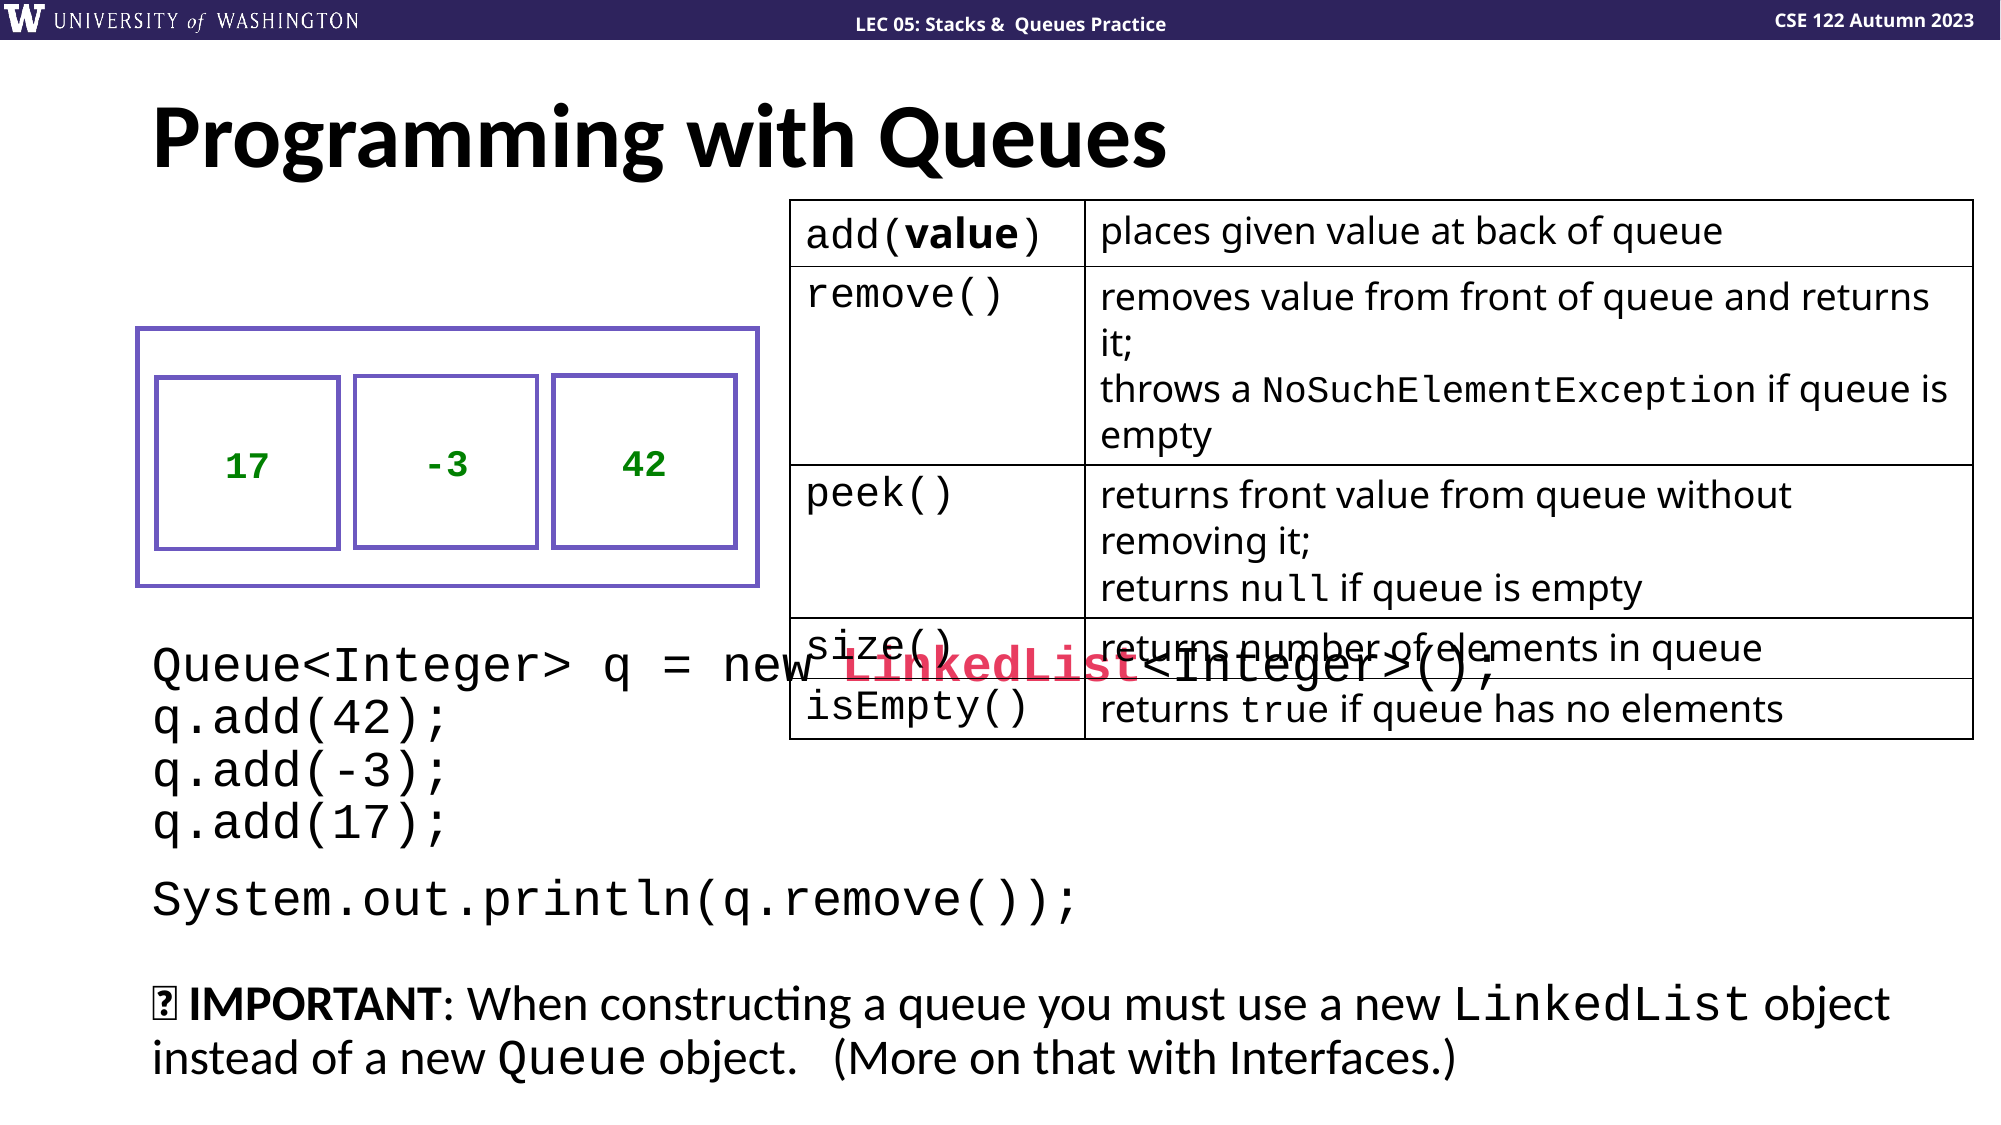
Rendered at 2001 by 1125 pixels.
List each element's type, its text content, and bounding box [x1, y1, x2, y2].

table_cell size() [791, 619, 1084, 678]
text_box [137, 327, 759, 587]
table_cell isEmpty() [791, 679, 1084, 738]
text_box -3 [354, 375, 538, 548]
table_cell removes value from front of queue and returns it; throws a NoSuchElementException if queue is empty [1086, 267, 1972, 464]
table_cell returns front value from queue without removing it; returns null if queue is empty [1086, 466, 1972, 617]
table_cell remove() [791, 267, 1084, 464]
table_header places given value at back of queue [1086, 201, 1972, 266]
text_box 42 [552, 375, 736, 548]
list Queue<Integer> q = new LinkedList<Integer>(); q.add(42); q.add(-3); q.add(17); System.out.println(q.remove()); 🚨 IMPORTANT: When constructing a queue you must use a new LinkedList object instead of a new Queue object. (More on that with Interfaces.) [61, 640, 1935, 1125]
table_cell returns number of elements in queue [1086, 619, 1972, 678]
title Programming with Queues [137, 74, 1863, 200]
table_header add(value) [791, 201, 1084, 266]
table_cell returns true if queue has no elements [1086, 679, 1972, 738]
table_cell peek() [791, 466, 1084, 617]
text_box 17 [156, 377, 340, 550]
picture [4, 4, 358, 33]
